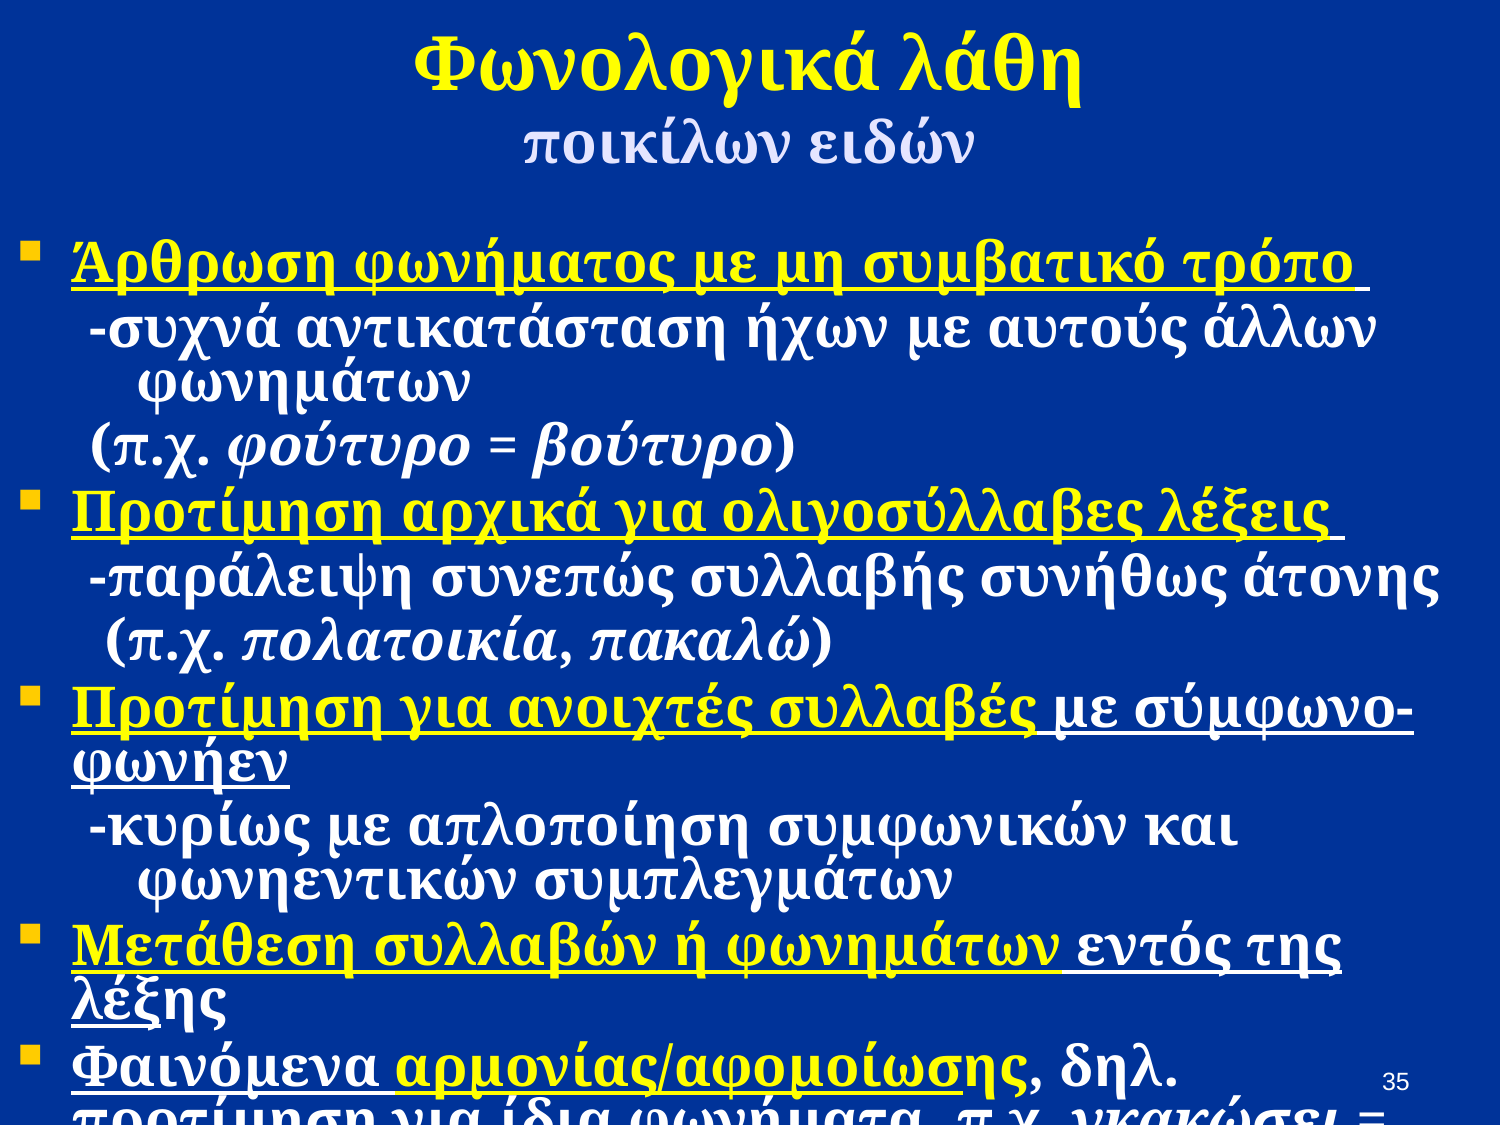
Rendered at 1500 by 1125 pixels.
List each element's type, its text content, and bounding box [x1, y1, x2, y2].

list Άρθρωση φωνήματος με μη συμβατικό τρόπο -συχνά αντικατάσταση ήχων με αυτούς άλλων φωνημάτων (π.χ. φούτυρο = βούτυρο) Προτίμηση αρχικά για ολιγοσύλλαβες λέξεις -παράλειψη συνεπώς συλλαβής συνήθως άτονης (π.χ. πολατοικία, πακαλώ) Προτίμηση για ανοιχτές συλλαβές με σύμφωνο-φωνήεν -κυρίως με απλοποίηση συμφωνικών και φωνηεντικών συμπλεγμάτων Μετάθεση συλλαβών ή φωνημάτων εντός της λέξης Φαινόμενα αρμονίας/αφομοίωσης, δηλ. προτίμηση για ίδια φωνήματα. π.χ. γκακώσει = δαγκώσει Επιφανειακές οπισθοδρομήσεις, π.χ ψάτο = πιάτο [0, 231, 1500, 1083]
title Φωνολογικά λάθη ποικίλων ειδών [74, 0, 1426, 191]
slide_number 35 [1074, 1083, 1426, 1104]
